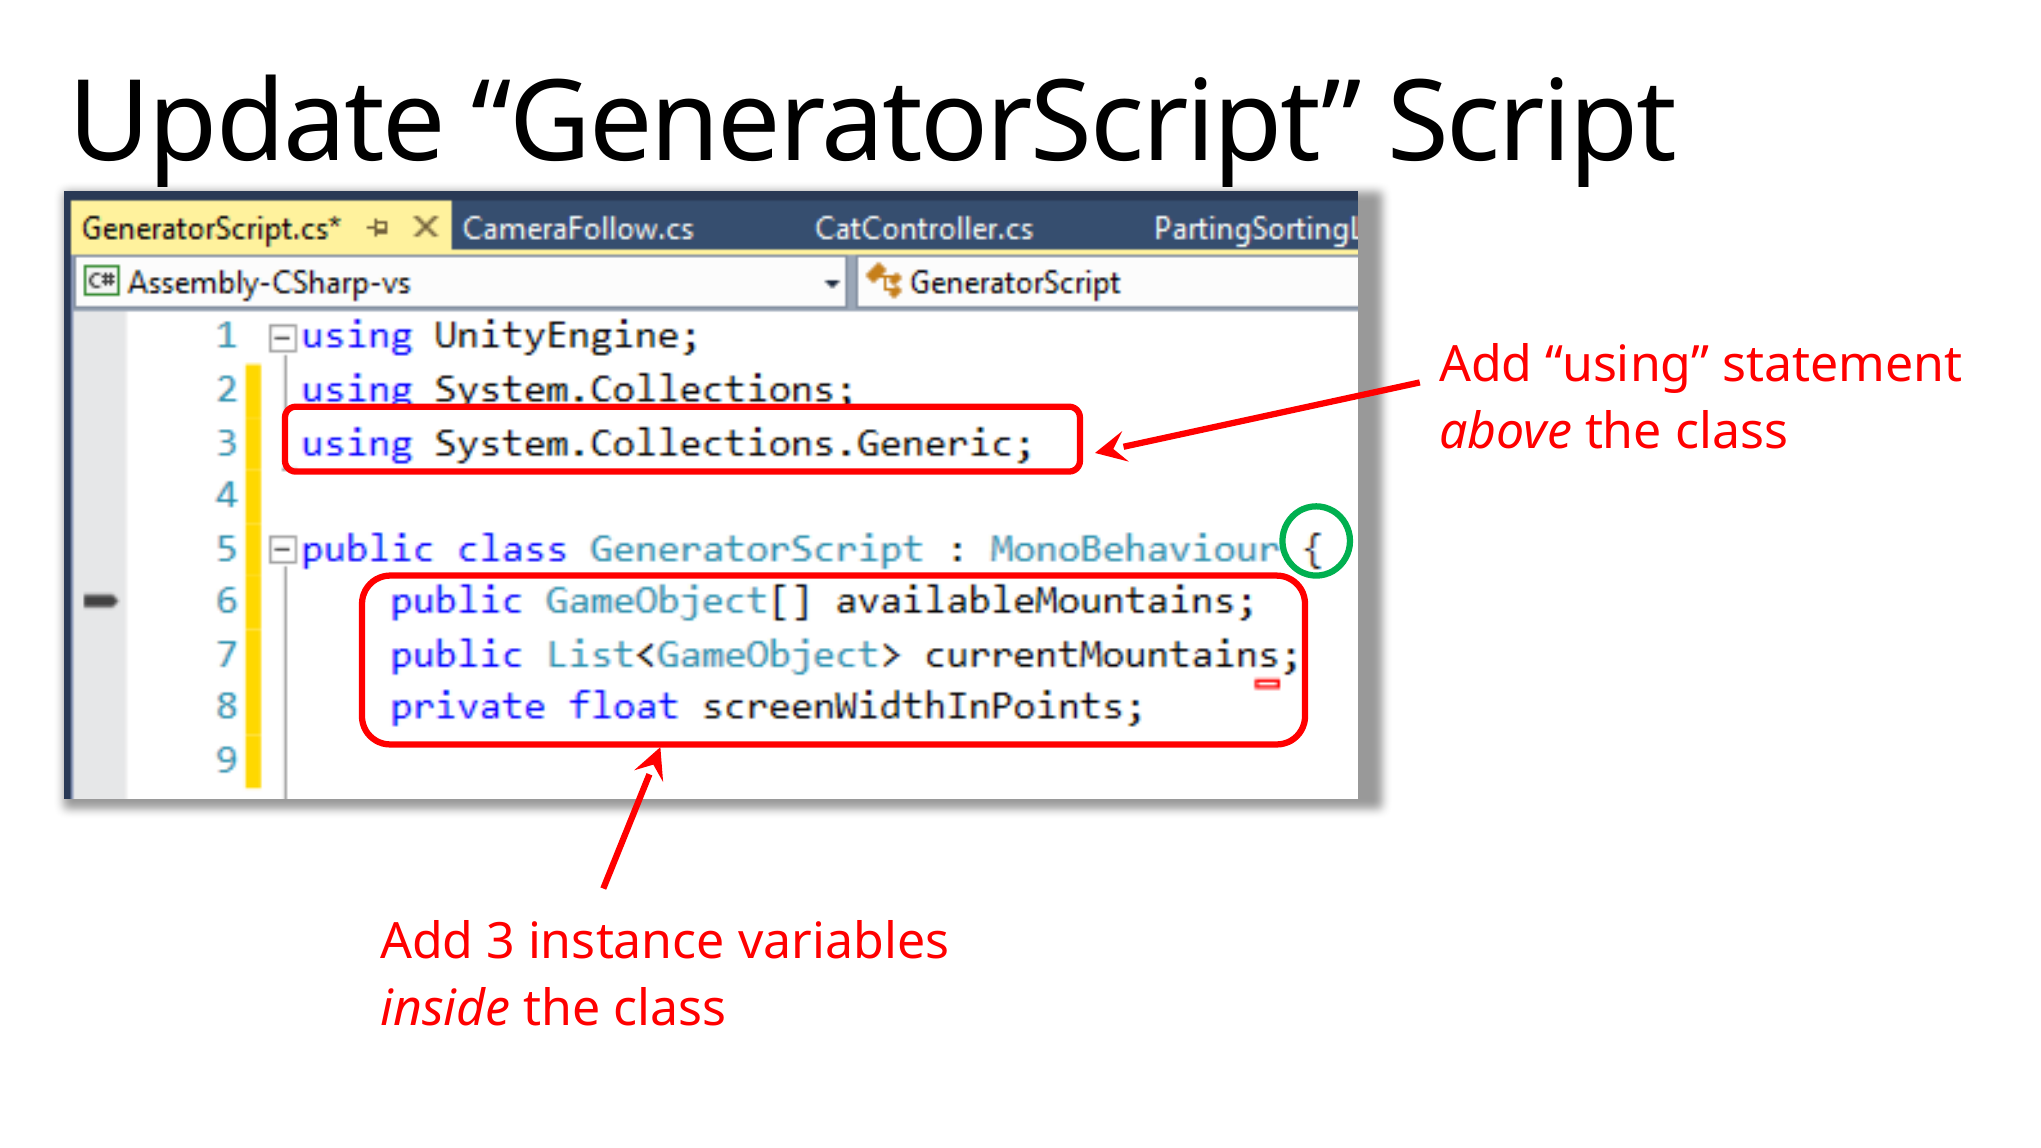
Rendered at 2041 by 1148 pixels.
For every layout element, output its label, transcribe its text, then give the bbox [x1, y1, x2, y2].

picture [63, 191, 1358, 799]
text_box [1094, 382, 1421, 454]
title Update “GeneratorScript” Script [45, 48, 1996, 199]
text_box Add 3 instance variables inside the class [350, 891, 980, 1060]
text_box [602, 746, 661, 889]
text_box Add “using” statement above the class [1409, 314, 2007, 483]
